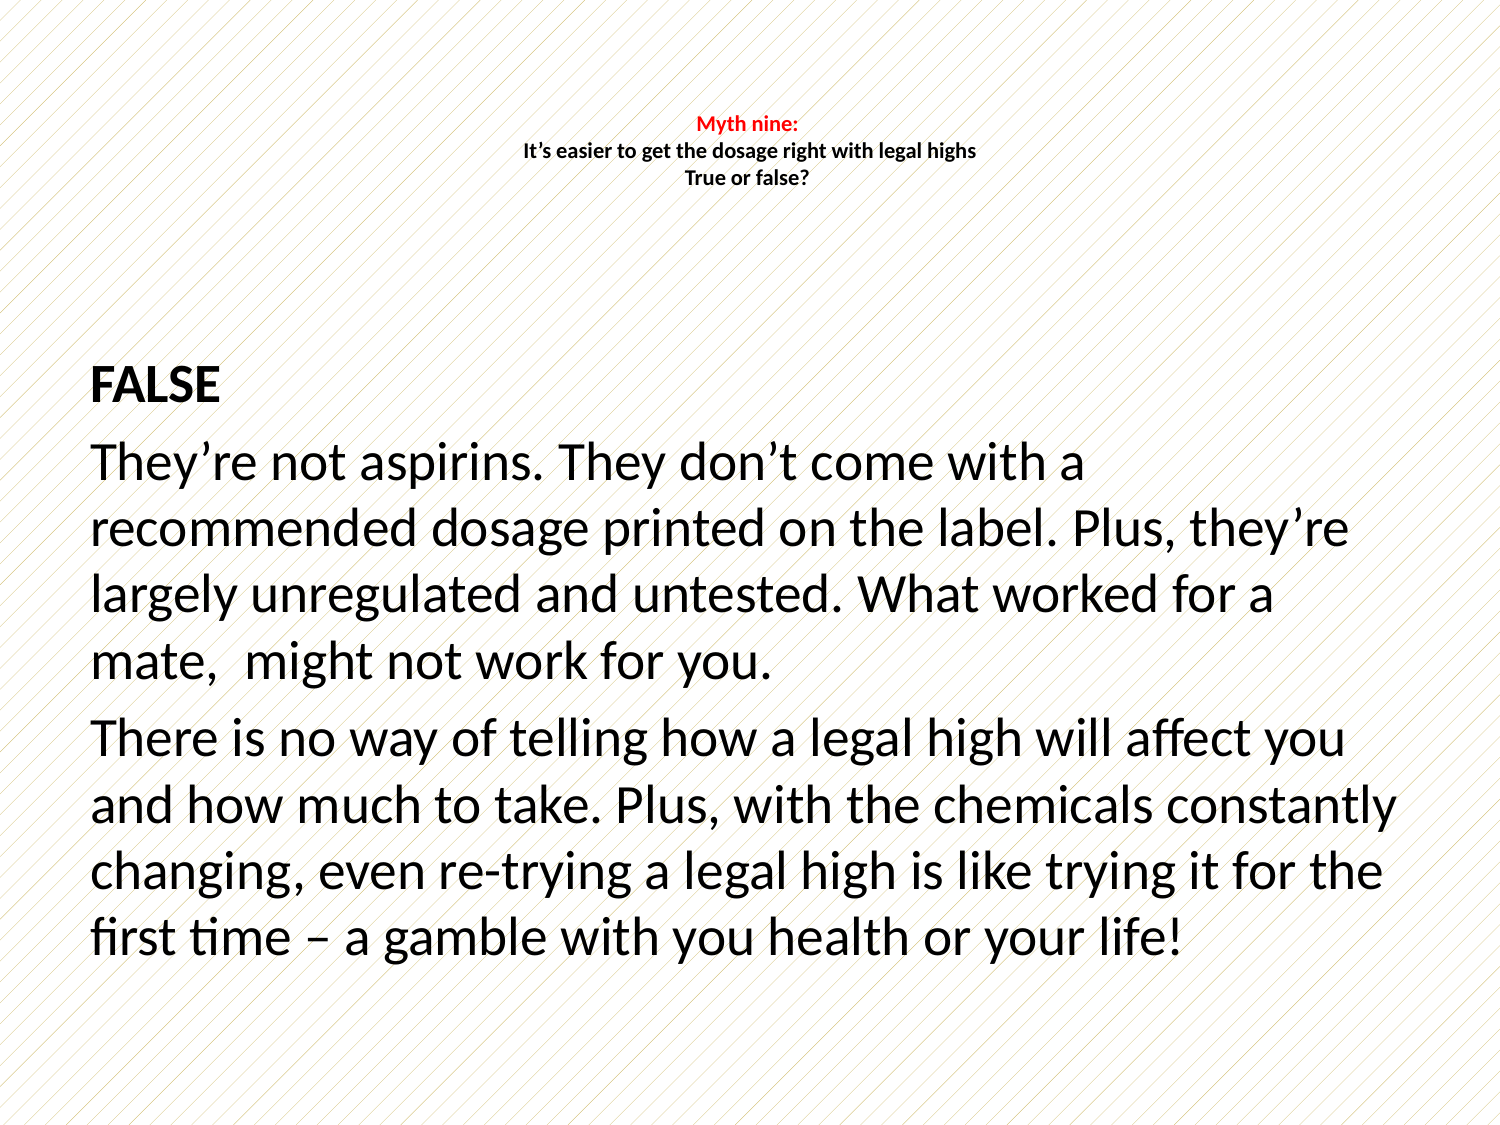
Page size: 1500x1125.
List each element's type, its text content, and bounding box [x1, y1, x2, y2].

list FALSE They’re not aspirins. They don’t come with a recommended dosage printed on the label. Plus, they’re largely unregulated and untested. What worked for a mate, might not work for you. There is no way of telling how a legal high will affect you and how much to take. Plus, with the chemicals constantly changing, even re-trying a legal high is like trying it for the first time – a gamble with you health or your life! [75, 262, 1425, 1005]
title Myth nine: It’s easier to get the dosage right with legal highs True or false? [75, 45, 1425, 233]
